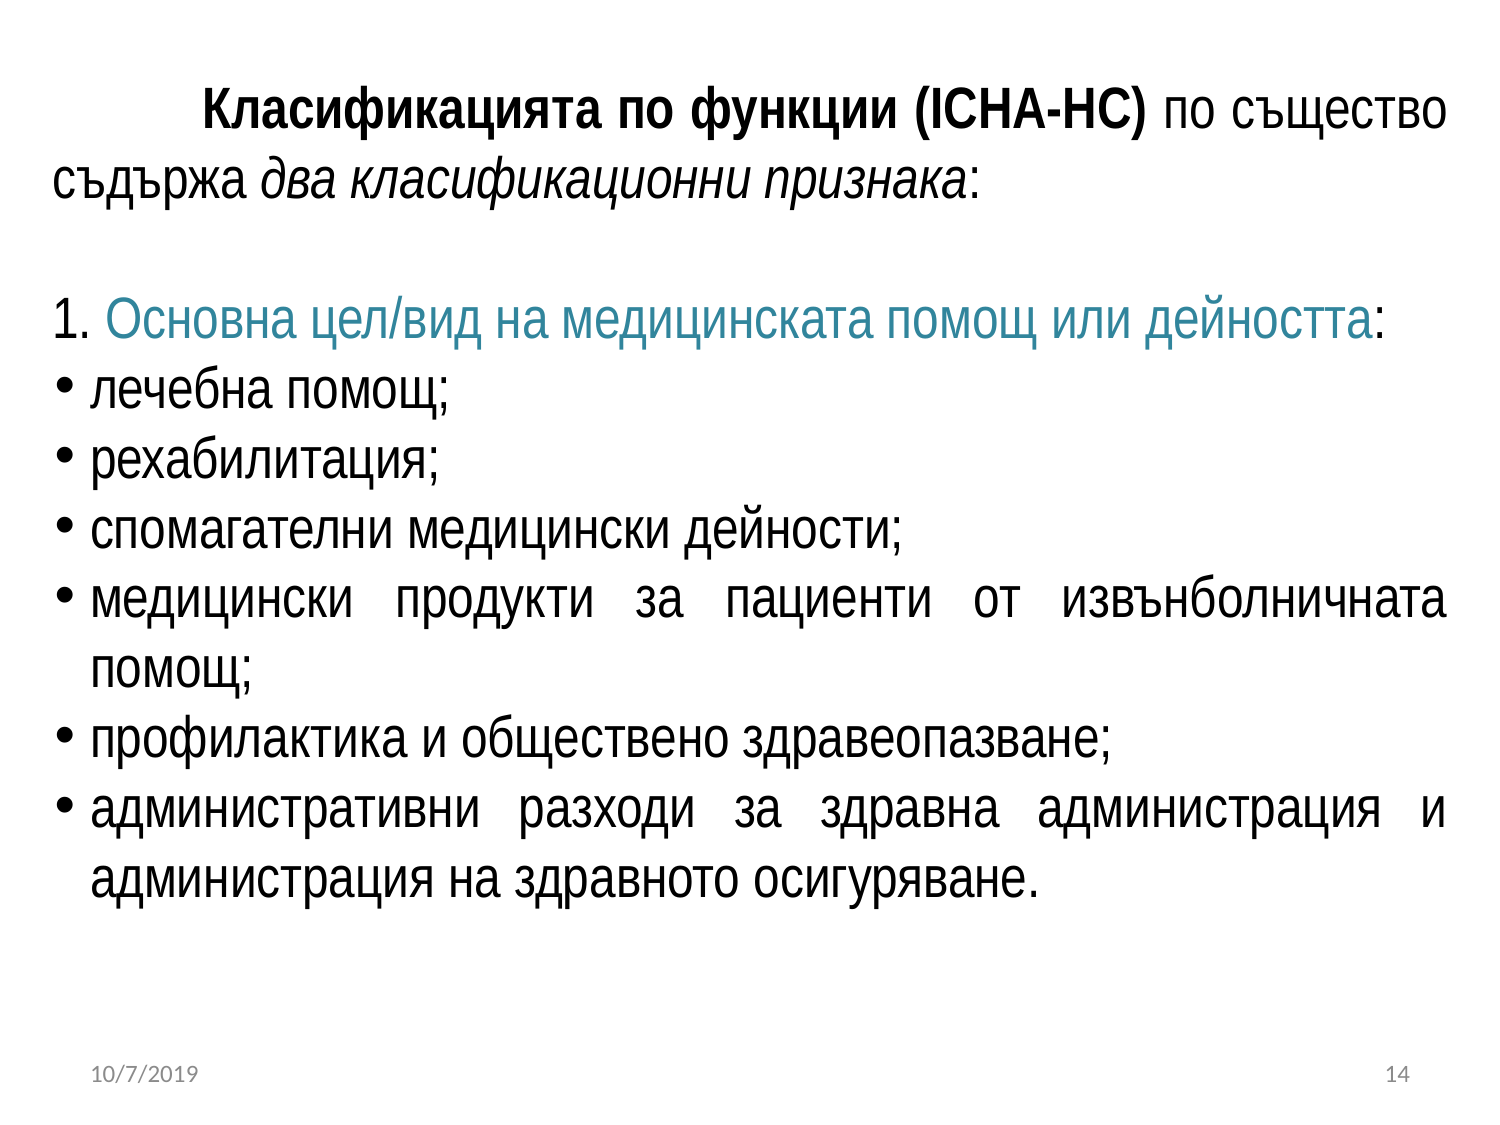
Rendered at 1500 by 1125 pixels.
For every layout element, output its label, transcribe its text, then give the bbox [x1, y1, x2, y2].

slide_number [75, 1042, 425, 1103]
slide_number 14 [1074, 1042, 1425, 1103]
text_box Класификацията по функции (ICHA-HC) по същество съдържа два класификационни признака: 1. Основна цел/вид на медицинската помощ или дейността: лечебна помощ; рехабилитация; спомагателни медицински дейности; медицински продукти за пациенти от извънболничната помощ; профилактика и обществено здравеопазване; административни разходи за здравна администрация и администрация на здравното осигуряване. [37, 62, 1463, 917]
